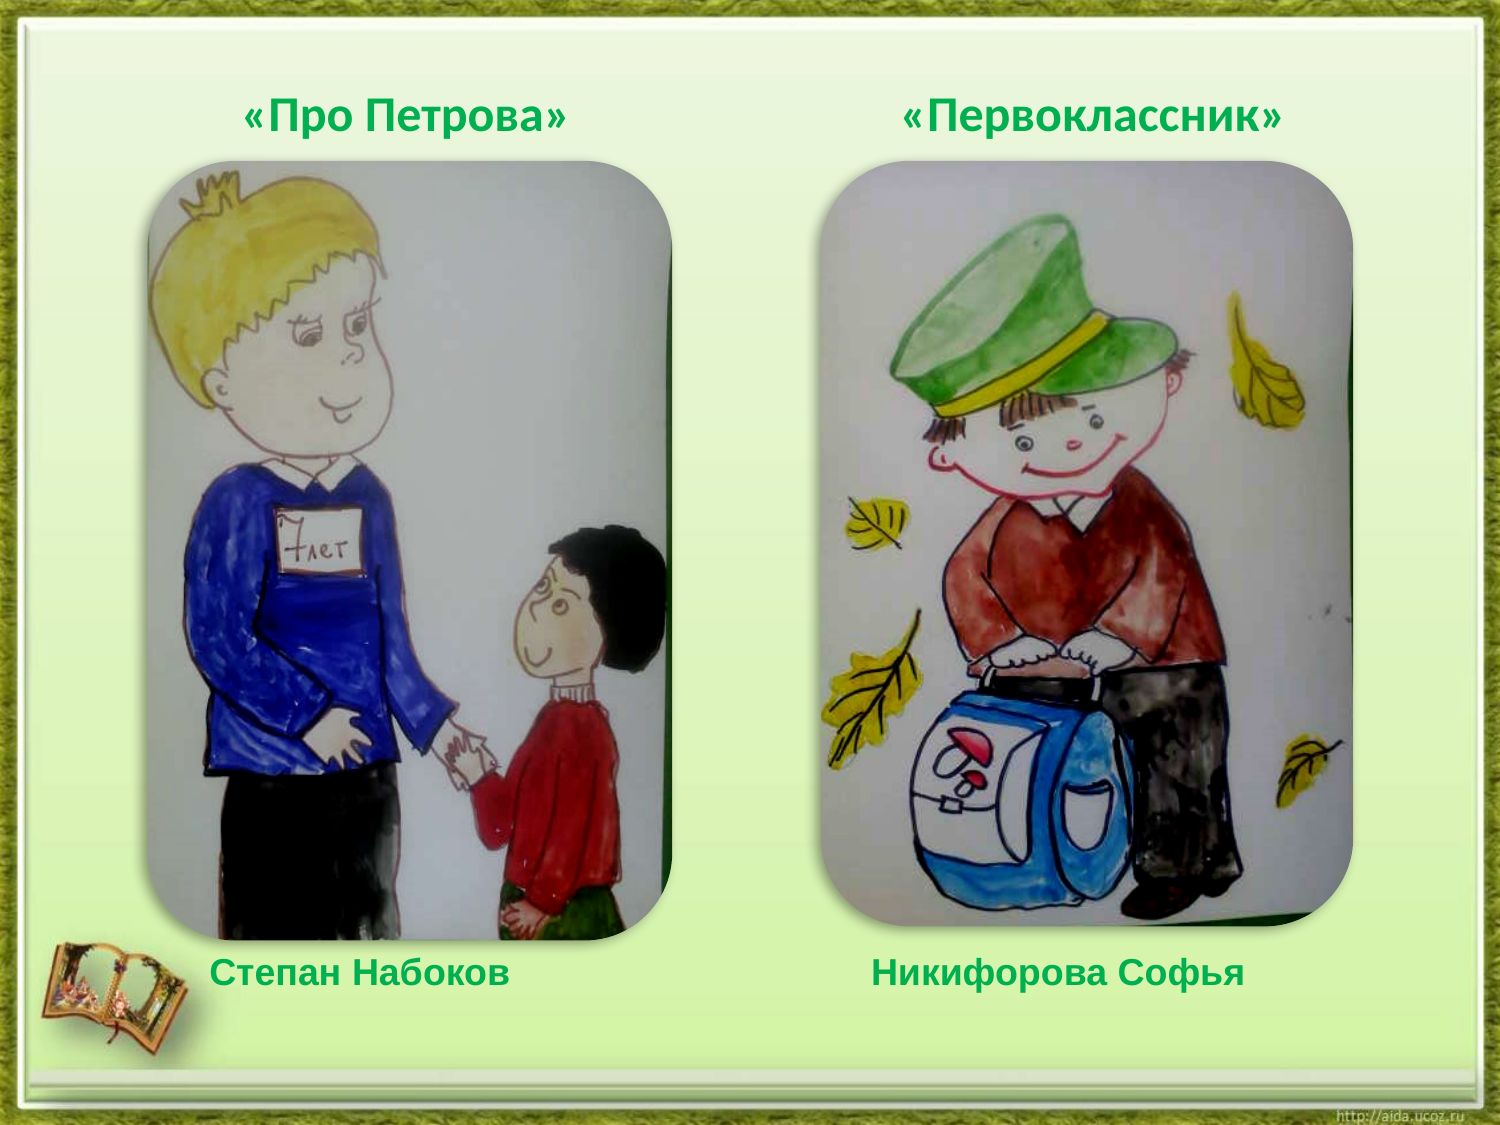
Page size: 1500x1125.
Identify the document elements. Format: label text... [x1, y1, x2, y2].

picture [0, 0, 1500, 1125]
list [147, 160, 673, 941]
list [820, 160, 1354, 927]
list «Первоклассник» [761, 77, 1425, 150]
list «Про Петрова» [74, 54, 738, 150]
text_box Степан Набоков [194, 949, 561, 1001]
text_box Никифорова Софья [856, 940, 1282, 1001]
